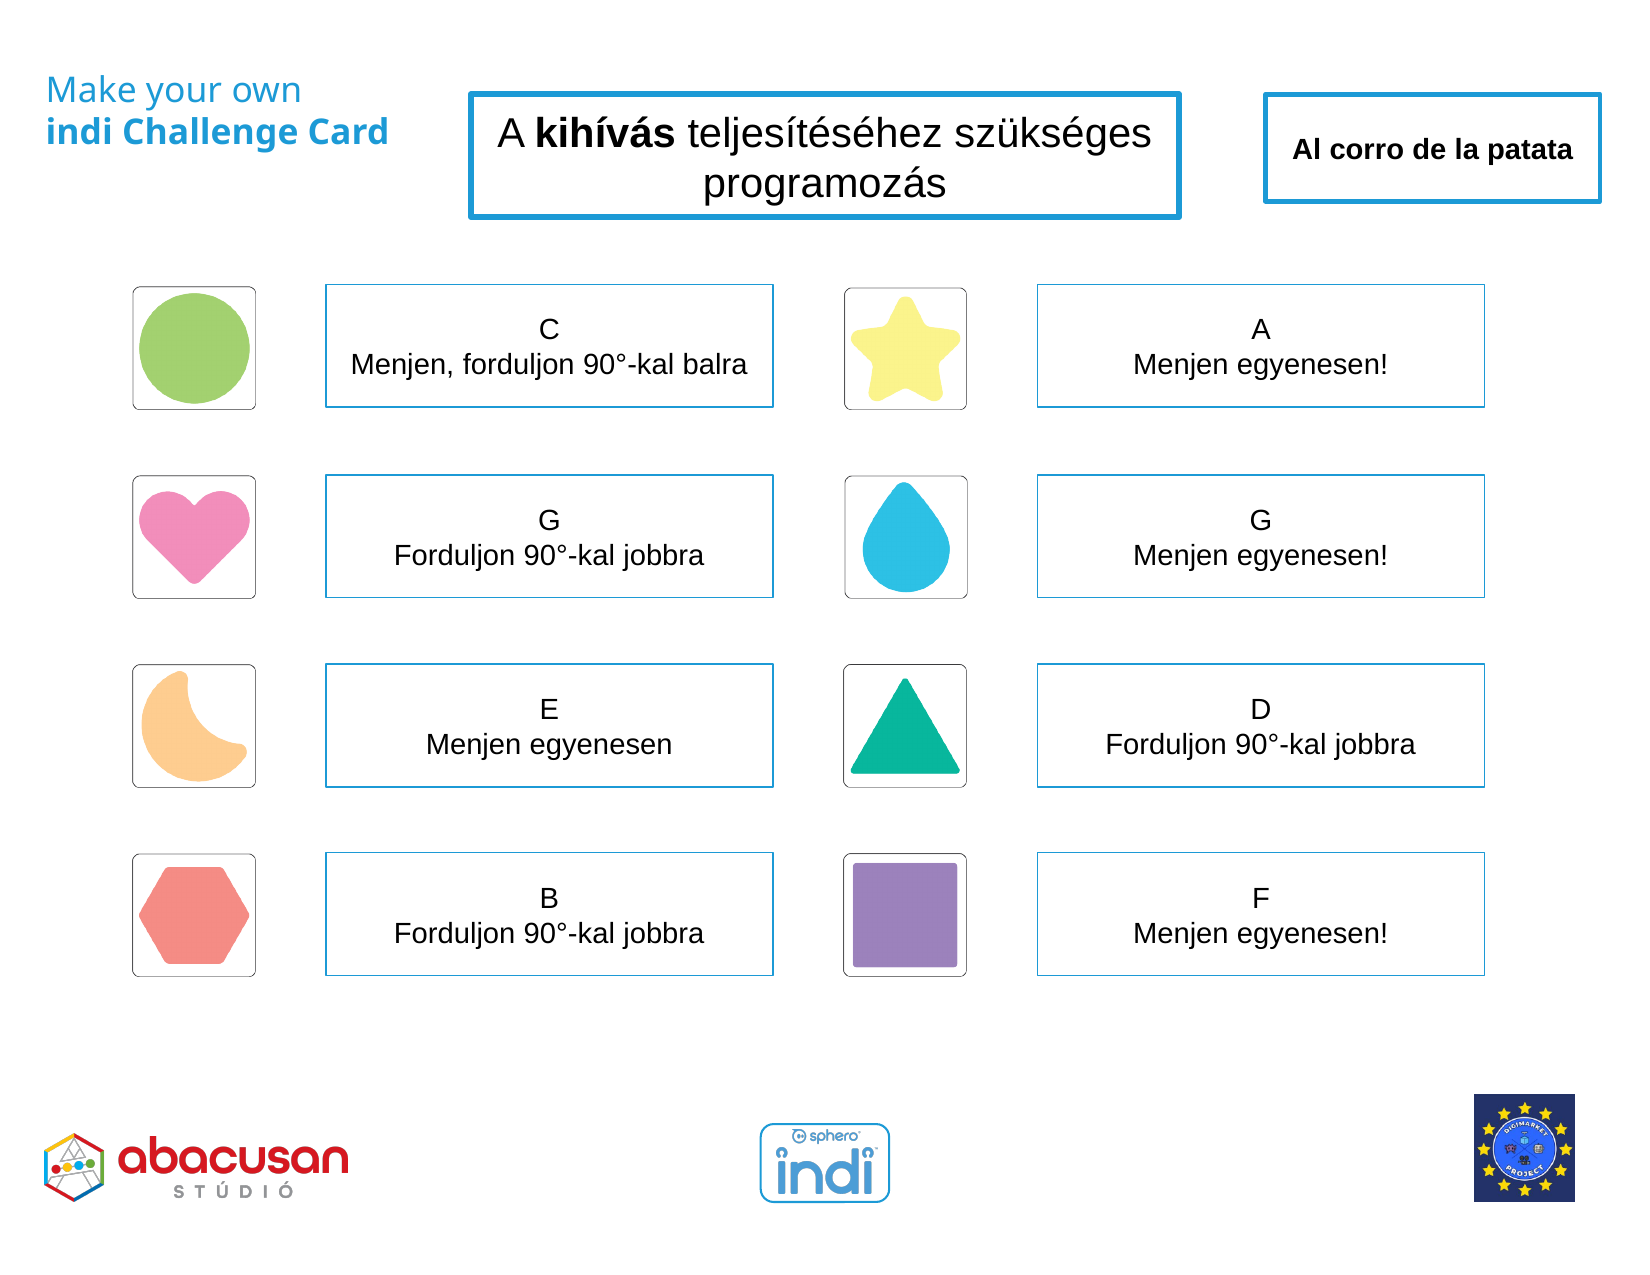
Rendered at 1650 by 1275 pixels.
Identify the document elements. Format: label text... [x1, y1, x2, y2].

text_box G Forduljon 90°-kal jobbra [325, 474, 773, 598]
picture [1473, 1094, 1575, 1203]
picture [132, 853, 256, 978]
text_box E Menjen egyenesen [325, 664, 773, 788]
text_box Al corro de la patata [1265, 94, 1600, 202]
picture [844, 286, 968, 410]
text_box C Menjen, forduljon 90°-kal balra [325, 284, 773, 408]
text_box A Menjen egyenesen! [1037, 284, 1485, 408]
text_box A kihívás teljesítéséhez szükséges programozás [471, 94, 1179, 217]
text_box D Forduljon 90°-kal jobbra [1037, 664, 1485, 788]
picture [44, 1132, 348, 1202]
text_box F Menjen egyenesen! [1037, 852, 1485, 976]
picture [132, 664, 256, 789]
picture [132, 286, 256, 410]
text_box G Menjen egyenesen! [1037, 474, 1485, 598]
picture [132, 475, 256, 599]
picture [844, 475, 968, 599]
text_box B Forduljon 90°-kal jobbra [325, 852, 773, 976]
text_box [760, 1123, 890, 1203]
picture [843, 853, 968, 978]
text_box Make your own indi Challenge Card [30, 52, 437, 168]
picture [843, 664, 968, 789]
